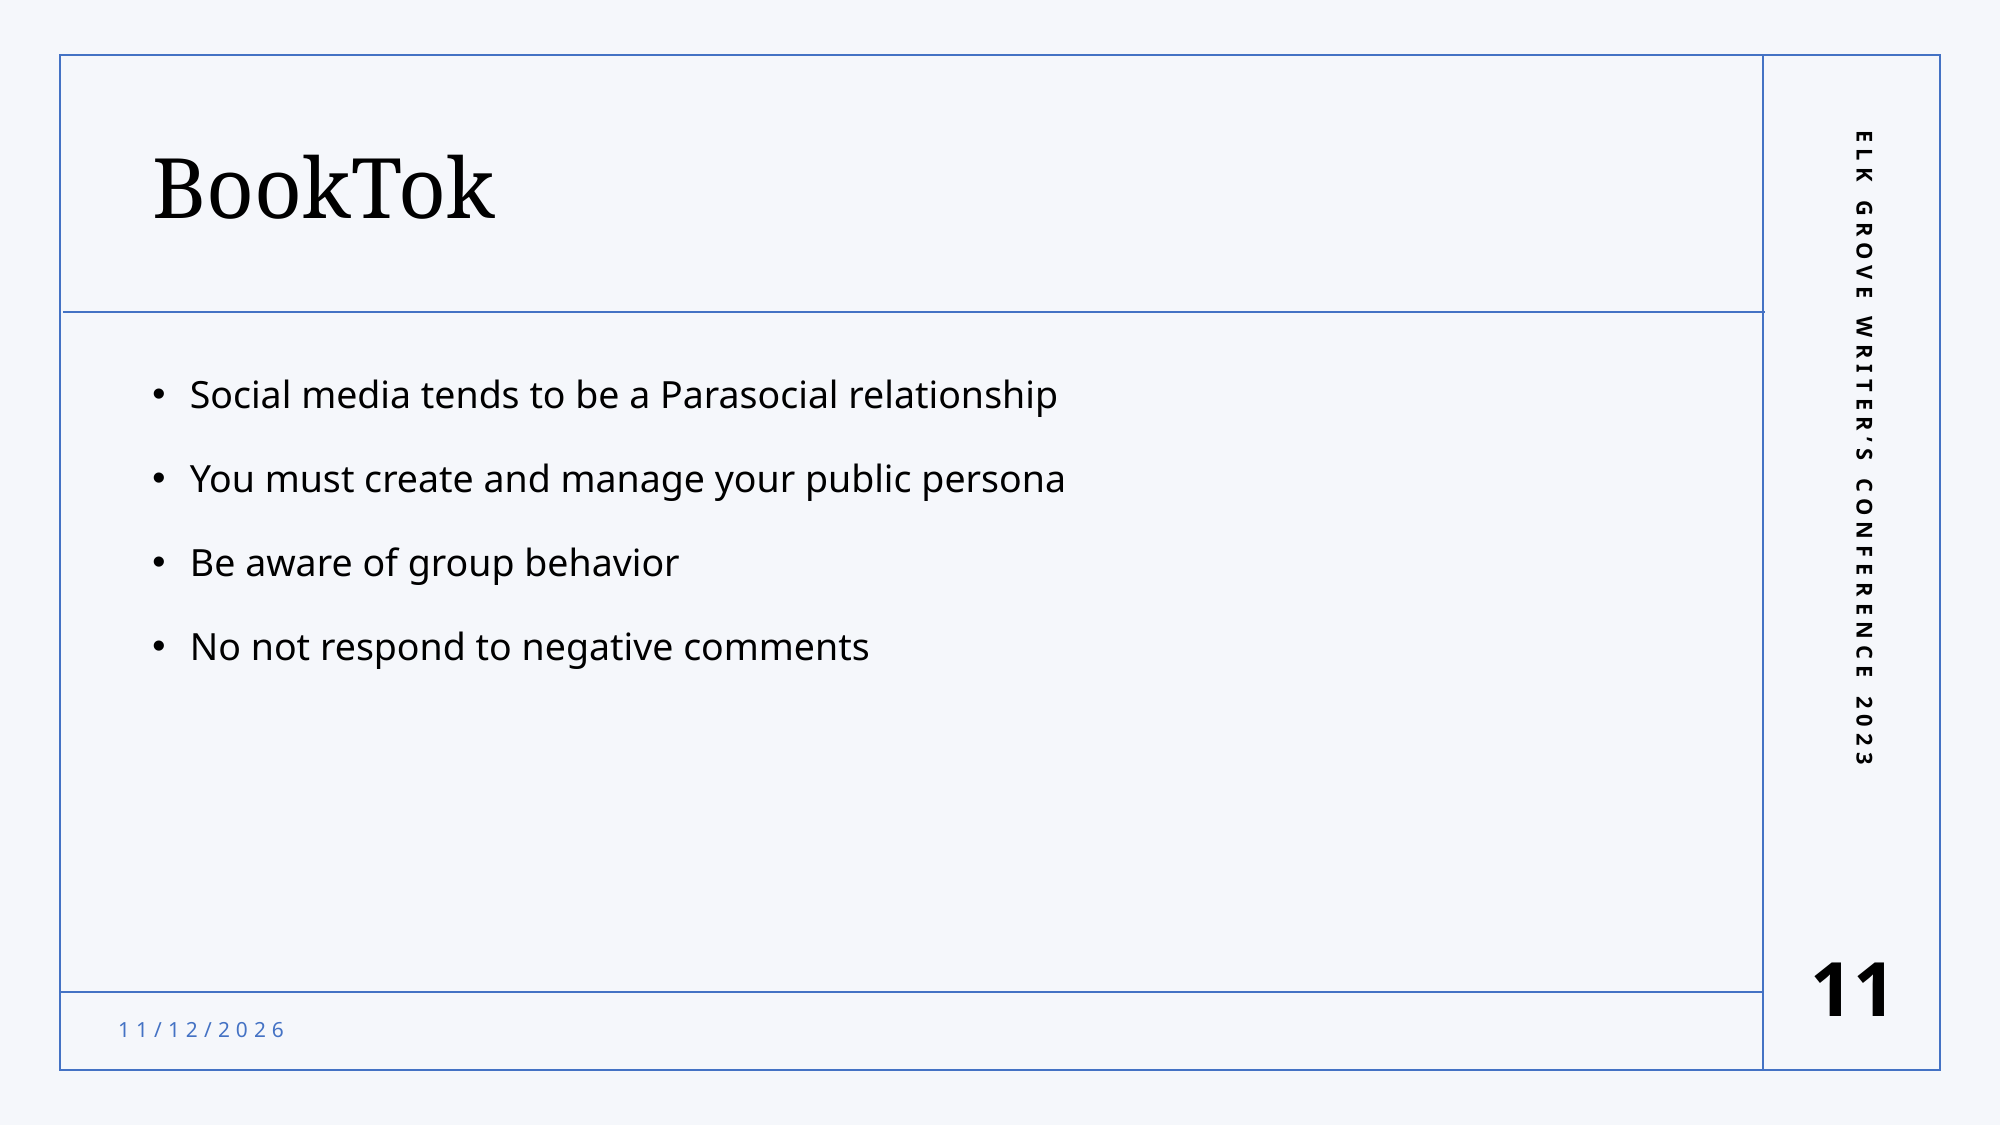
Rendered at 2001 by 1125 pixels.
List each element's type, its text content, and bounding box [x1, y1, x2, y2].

footer Elk Grove Writer’s Conference 2023 [1822, 115, 1883, 791]
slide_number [103, 1007, 621, 1055]
slide_number 11 [1775, 930, 1932, 1055]
list Social media tends to be a Parasocial relationship You must create and manage your public persona Be aware of group behavior No not respond to negative comments [137, 345, 1701, 944]
title BookTok [137, 89, 1701, 294]
